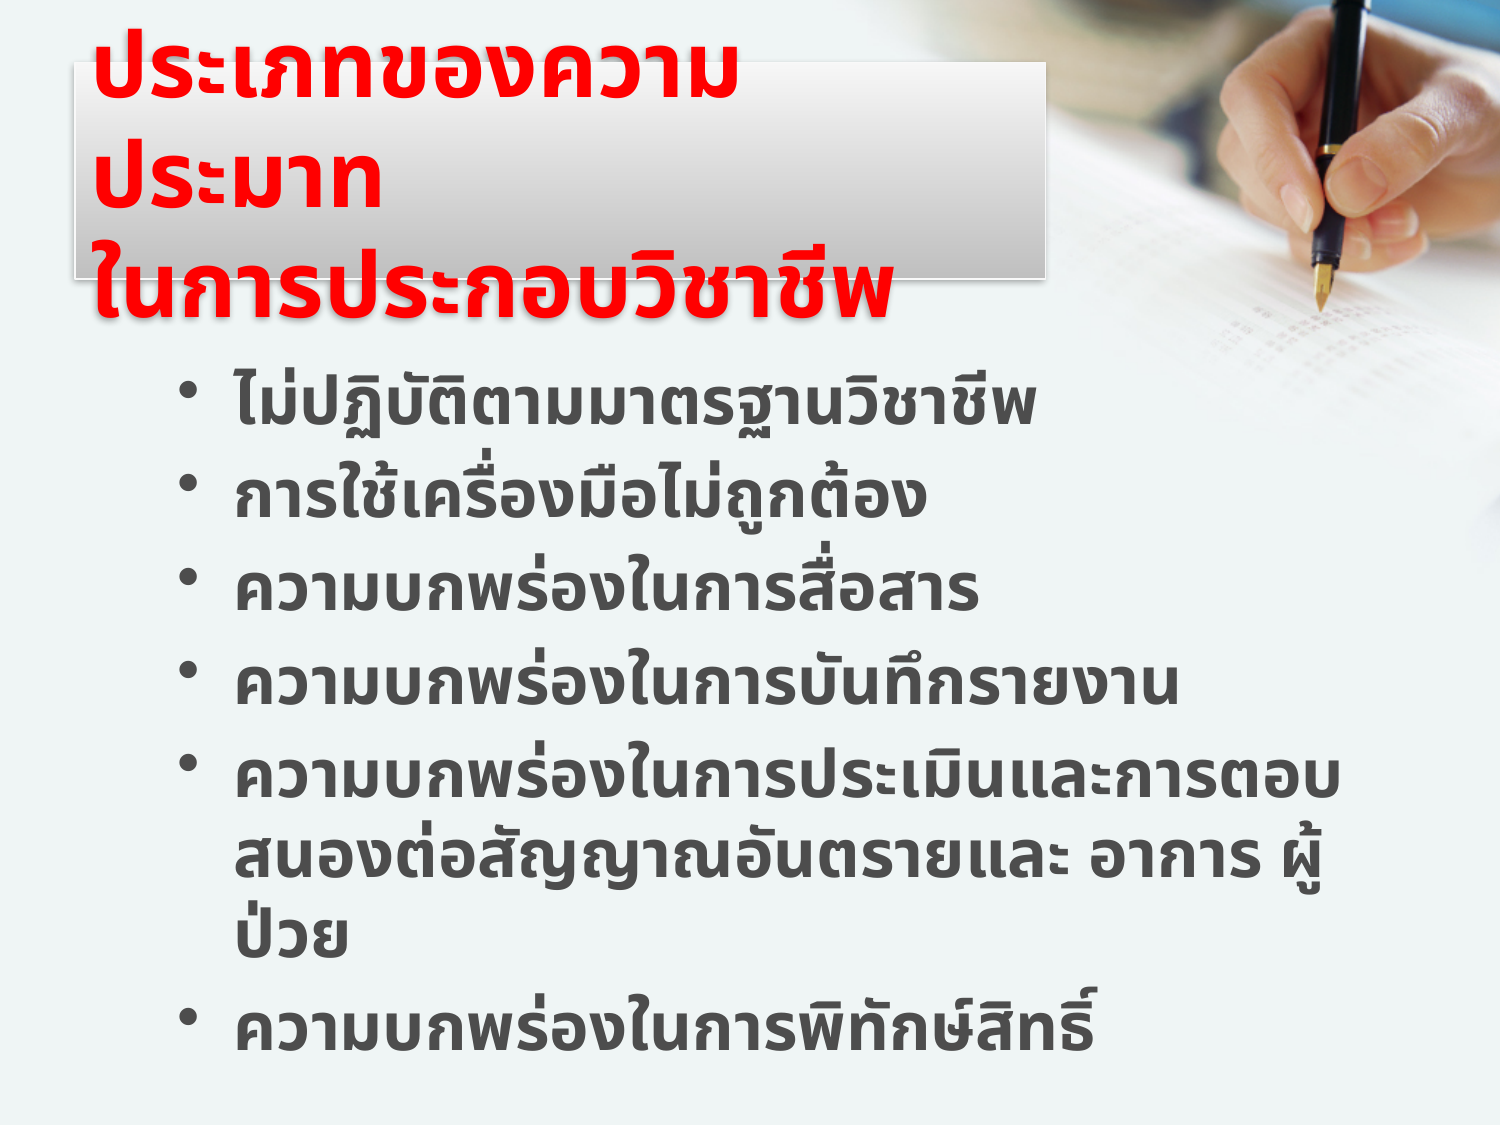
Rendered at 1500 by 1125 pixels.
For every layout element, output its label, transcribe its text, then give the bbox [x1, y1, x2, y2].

picture [0, 0, 1500, 1125]
title ประเภทของความประมาท ในการประกอบวิชาชีพ [74, 62, 1046, 280]
list ไม่ปฏิบัติตามมาตรฐานวิชาชีพ การใช้เครื่องมือไม่ถูกต้อง ความบกพร่องในการสื่อสาร ความบกพร่องในการบันทึกรายงาน ความบกพร่องในการประเมินและการตอบสนองต่อสัญญาณอันตรายและ อาการ ผู้ป่วย ความบกพร่องในการพิทักษ์สิทธิ์ [162, 350, 1363, 1050]
